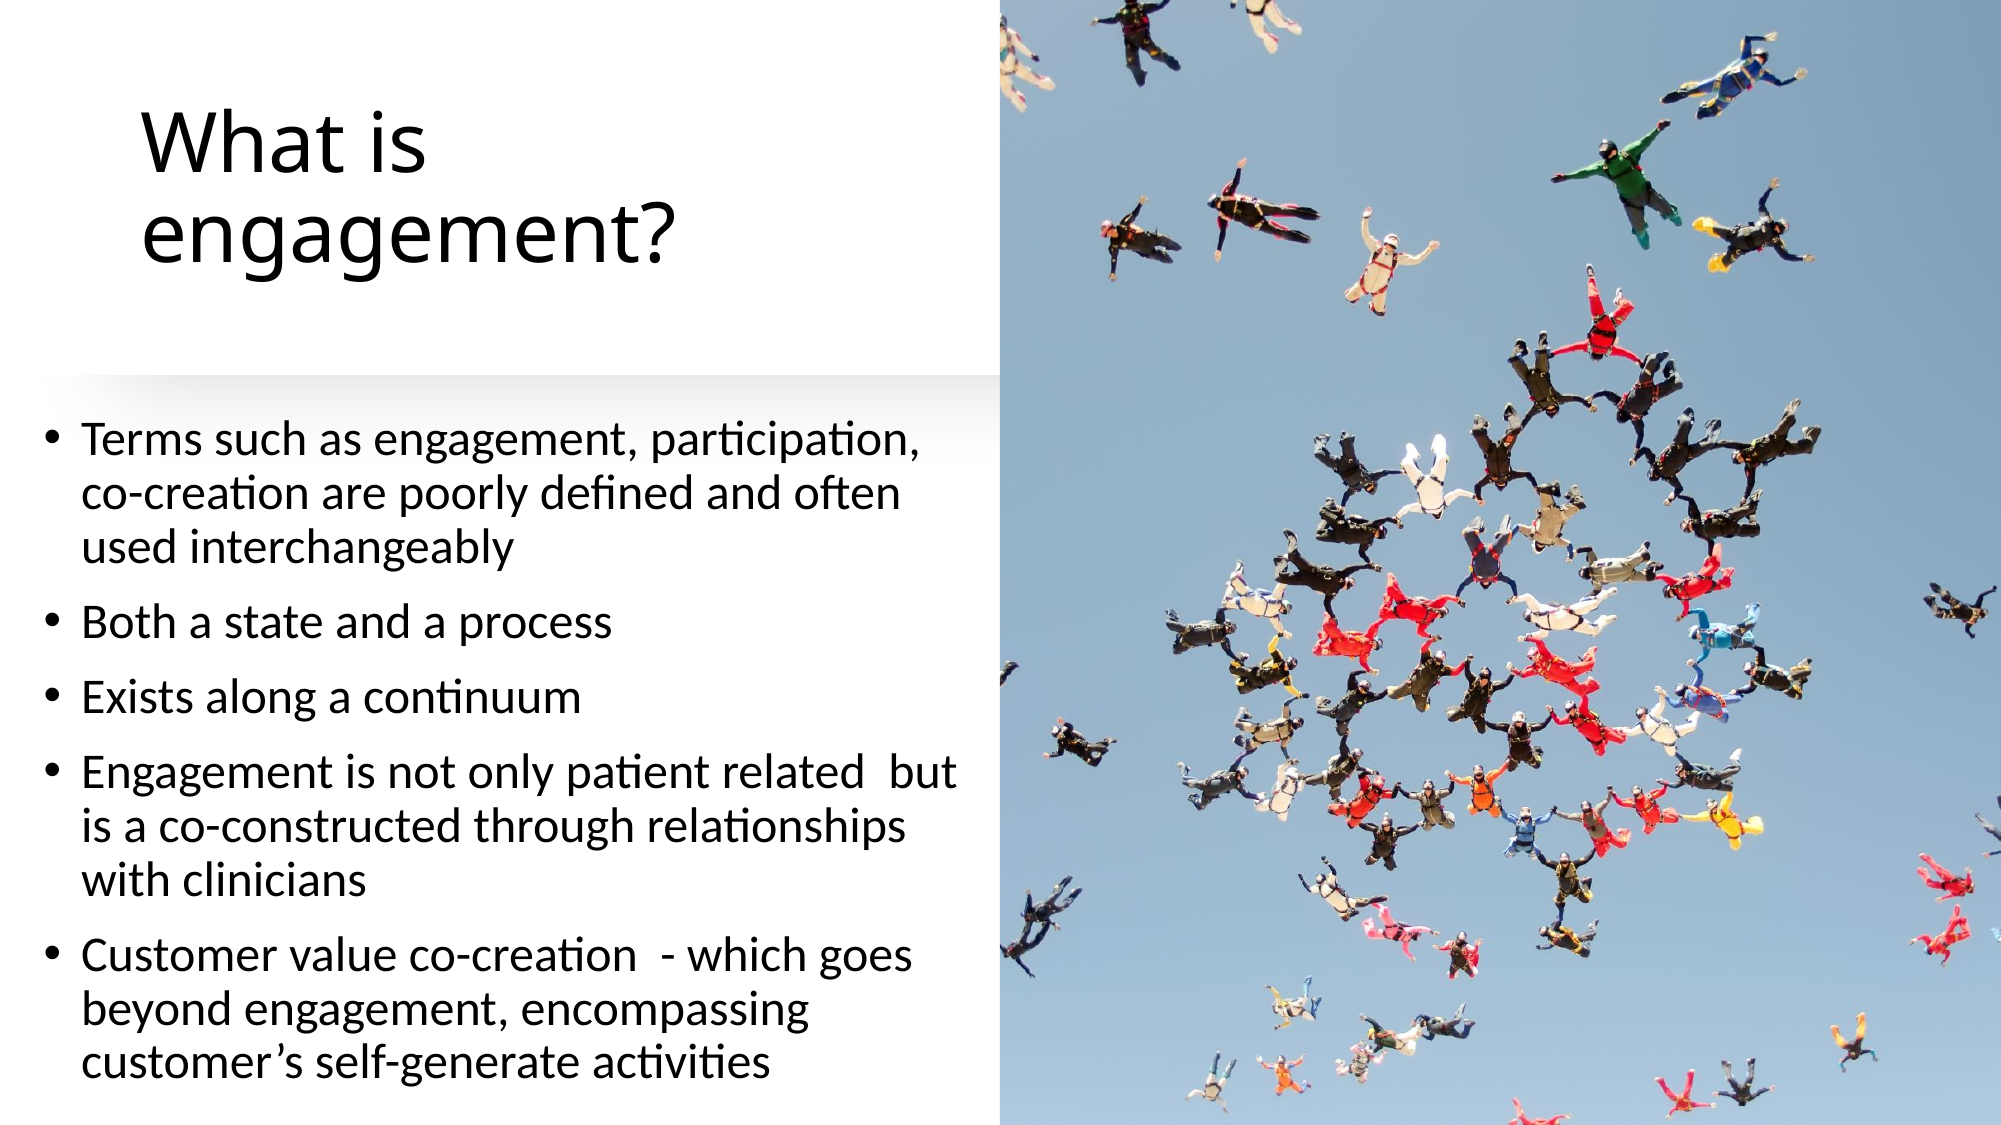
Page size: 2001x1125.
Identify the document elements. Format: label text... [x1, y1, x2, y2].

title What is engagement? [124, 57, 888, 324]
text_box [0, 376, 999, 1125]
picture [999, 0, 2001, 1125]
list Terms such as engagement, participation, co-creation are poorly defined and often used interchangeably Both a state and a process Exists along a continuum Engagement is not only patient related but is a co-constructed through relationships with clinicians Customer value co-creation - which goes beyond engagement, encompassing customer’s self-generate activities [28, 403, 975, 1100]
text_box [0, 0, 999, 376]
